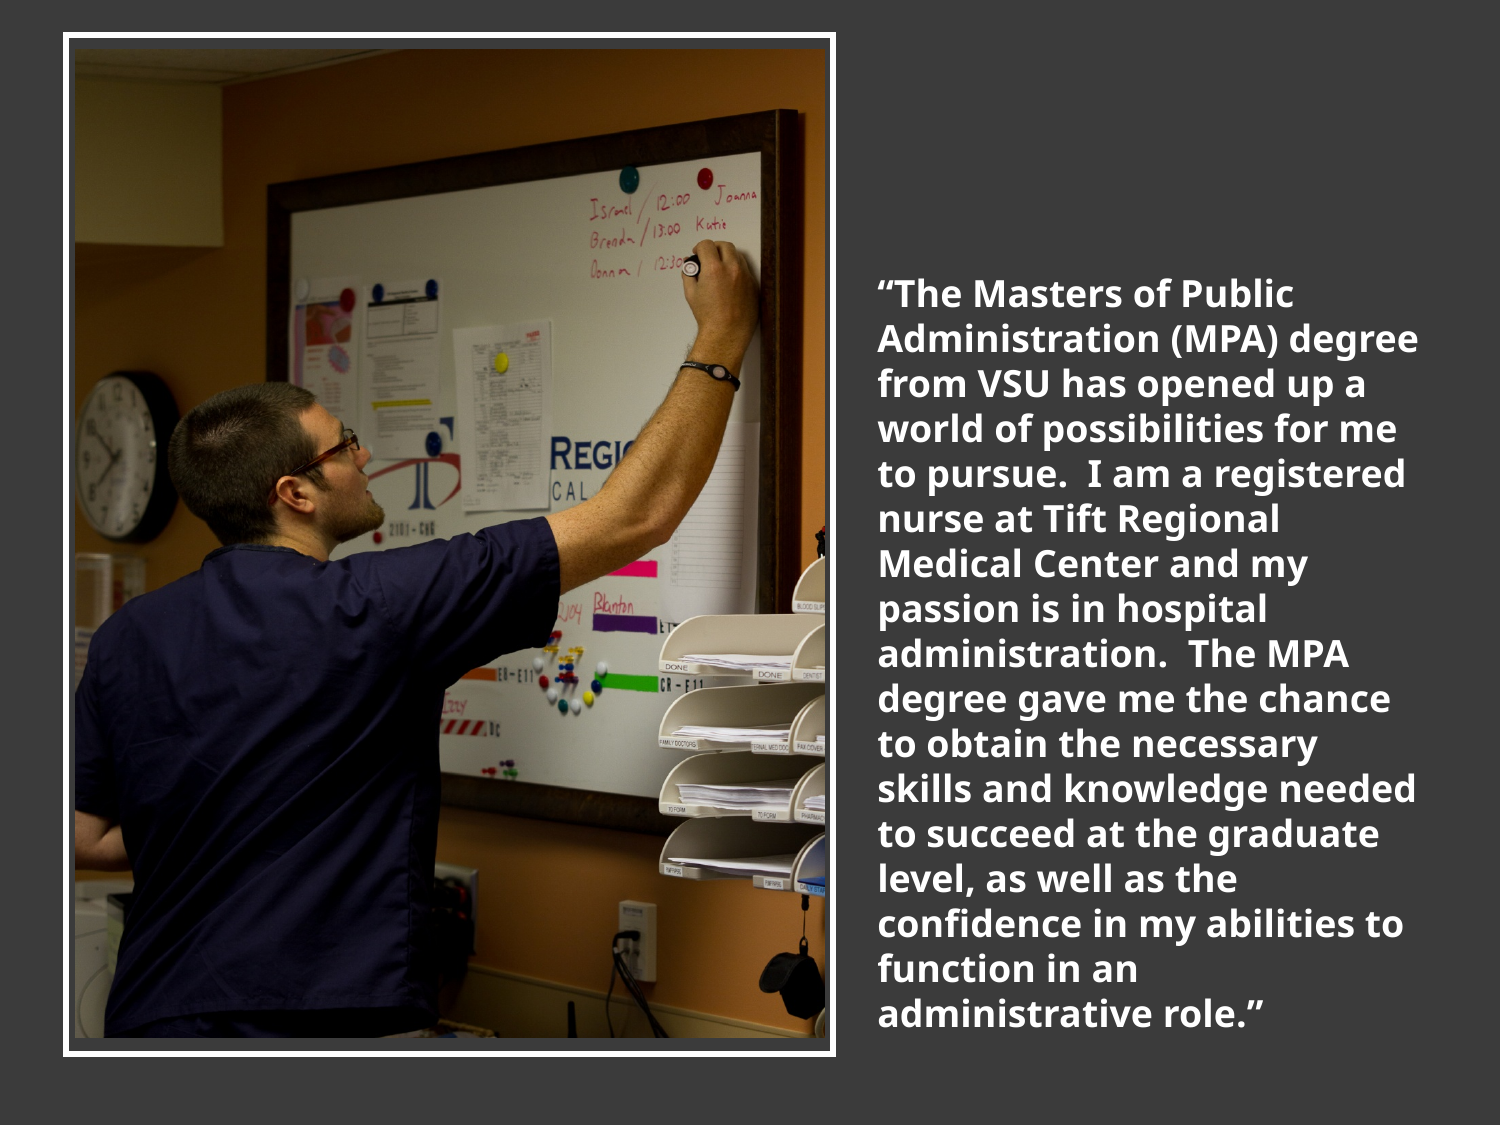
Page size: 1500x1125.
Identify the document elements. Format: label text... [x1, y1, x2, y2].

list “The Masters of Public Administration (MPA) degree from VSU has opened up a world of possibilities for me to pursue. I am a registered nurse at Tift Regional Medical Center and my passion is in hospital administration. The MPA degree gave me the chance to obtain the necessary skills and knowledge needed to succeed at the graduate level, as well as the confidence in my abilities to function in an administrative role.” [862, 500, 1438, 1050]
picture [68, 37, 831, 1052]
